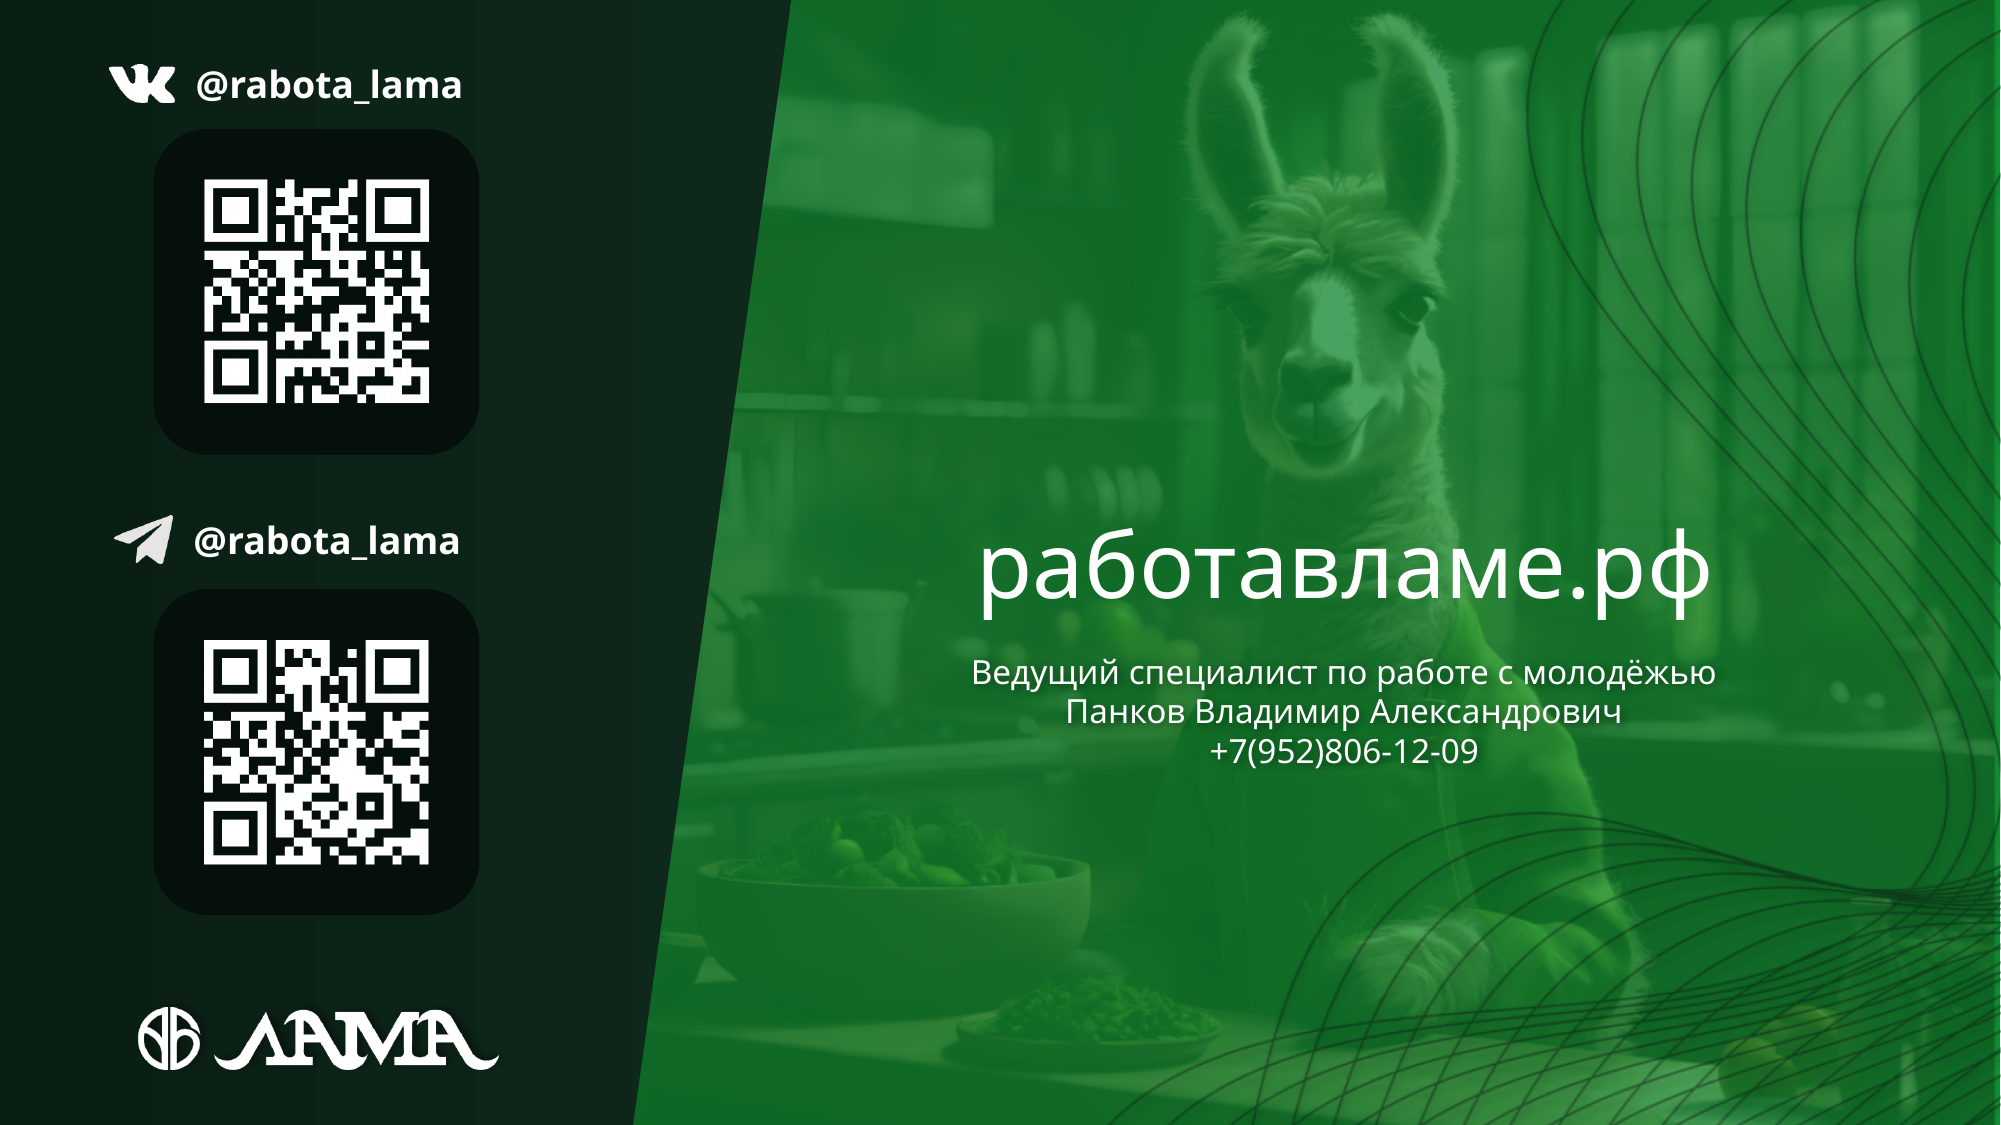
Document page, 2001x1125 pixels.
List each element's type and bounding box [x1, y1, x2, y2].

picture [195, 170, 438, 412]
text_box [106, 509, 526, 915]
text_box [104, 53, 529, 455]
text_box [0, 0, 563, 1125]
picture [134, 1007, 499, 1070]
picture [563, 0, 2001, 1125]
